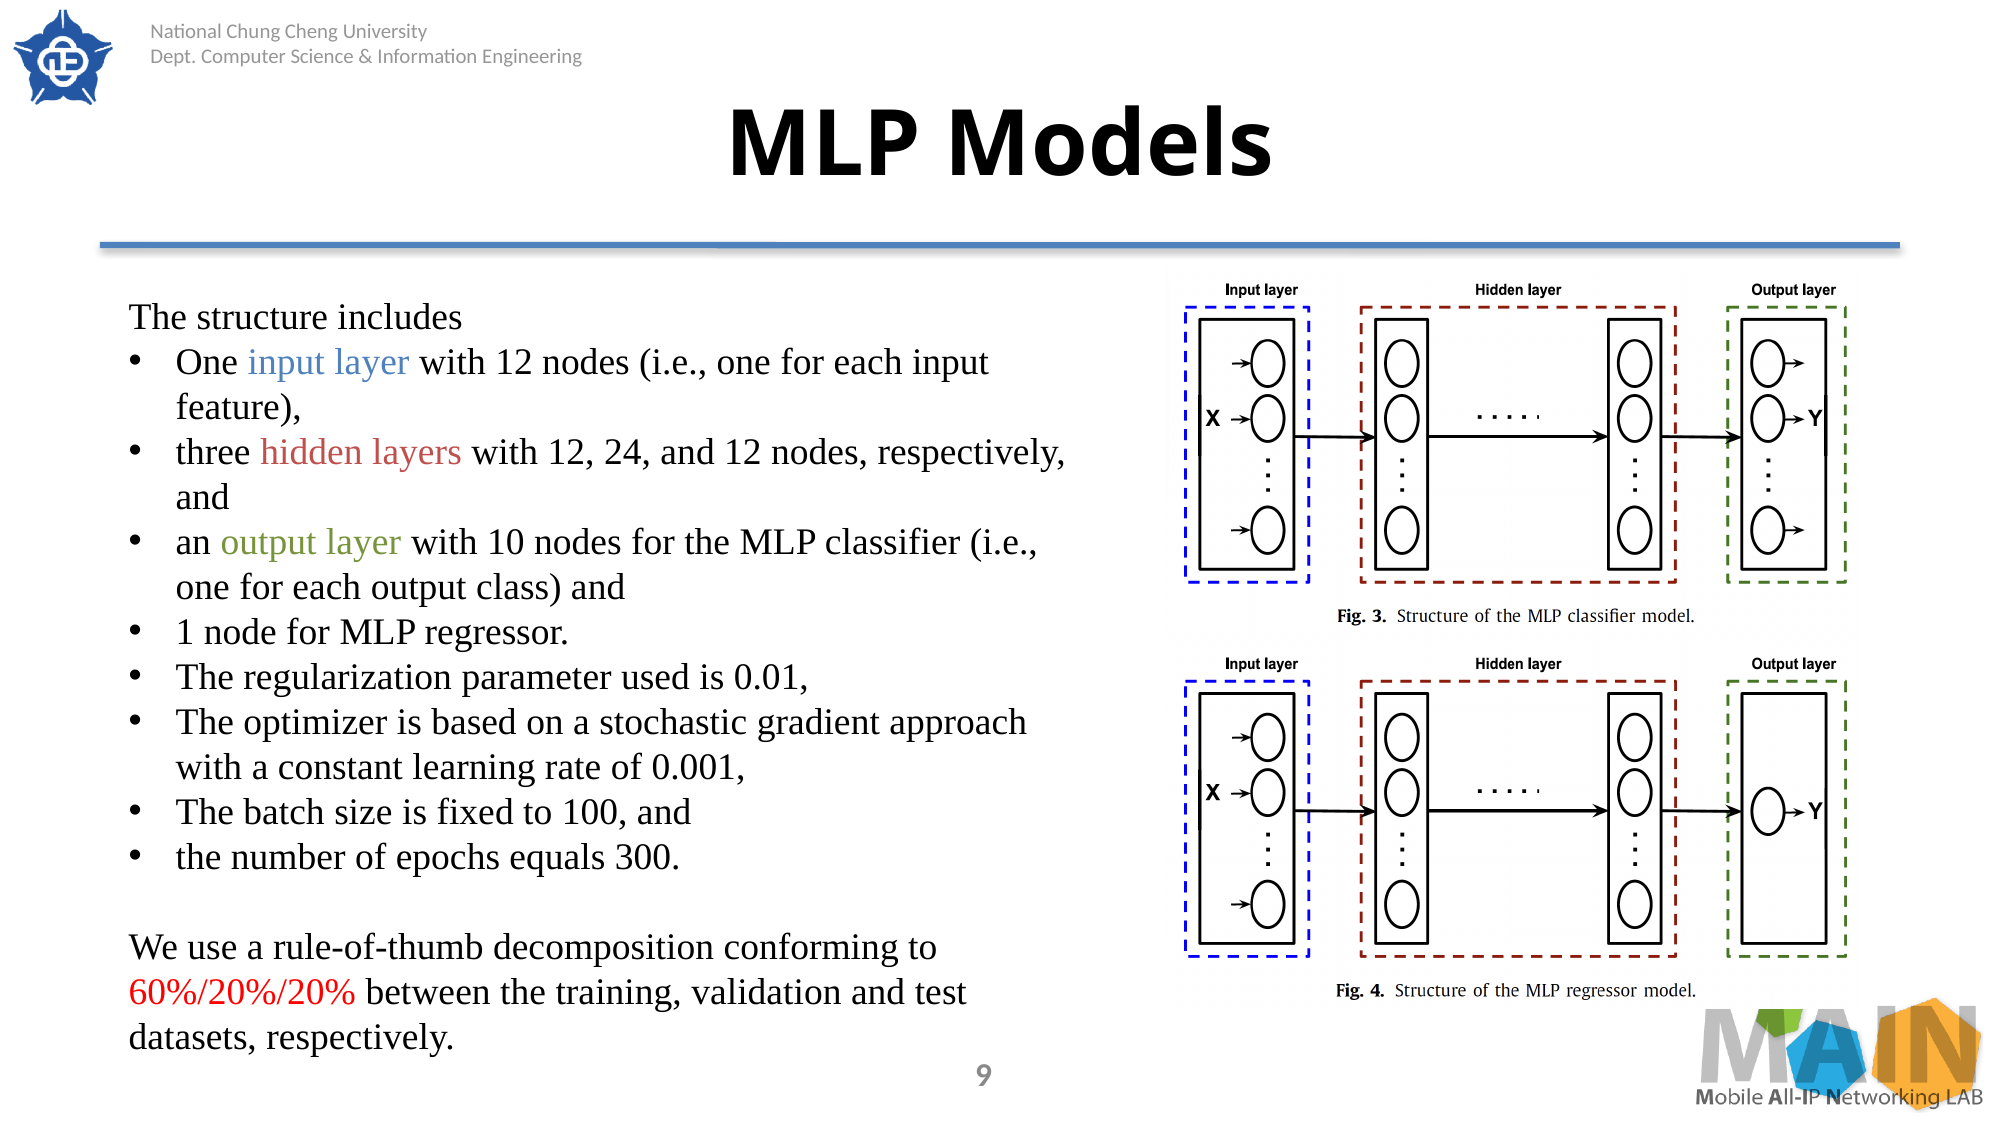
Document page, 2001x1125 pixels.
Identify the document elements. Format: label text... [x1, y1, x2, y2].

picture [0, 0, 126, 113]
title MLP Models [99, 45, 1900, 233]
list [1165, 266, 1858, 1009]
slide_number 9 [750, 1042, 1217, 1103]
text_box The structure includes One input layer with 12 nodes (i.e., one for each input feature), three hidden layers with 12, 24, and 12 nodes, respectively, and an output layer with 10 nodes for the MLP classifier (i.e., one for each output class) and 1 node for MLP regressor. The regularization parameter used is 0.01, The optimizer is based on a stochastic gradient approach with a constant learning rate of 0.001, The batch size is fixed to 100, and the number of epochs equals 300. We use a rule-of-thumb decomposition conforming to 60%/20%/20% between the training, validation and test datasets, respectively. [114, 285, 1095, 1065]
picture [1531, 987, 1984, 1113]
